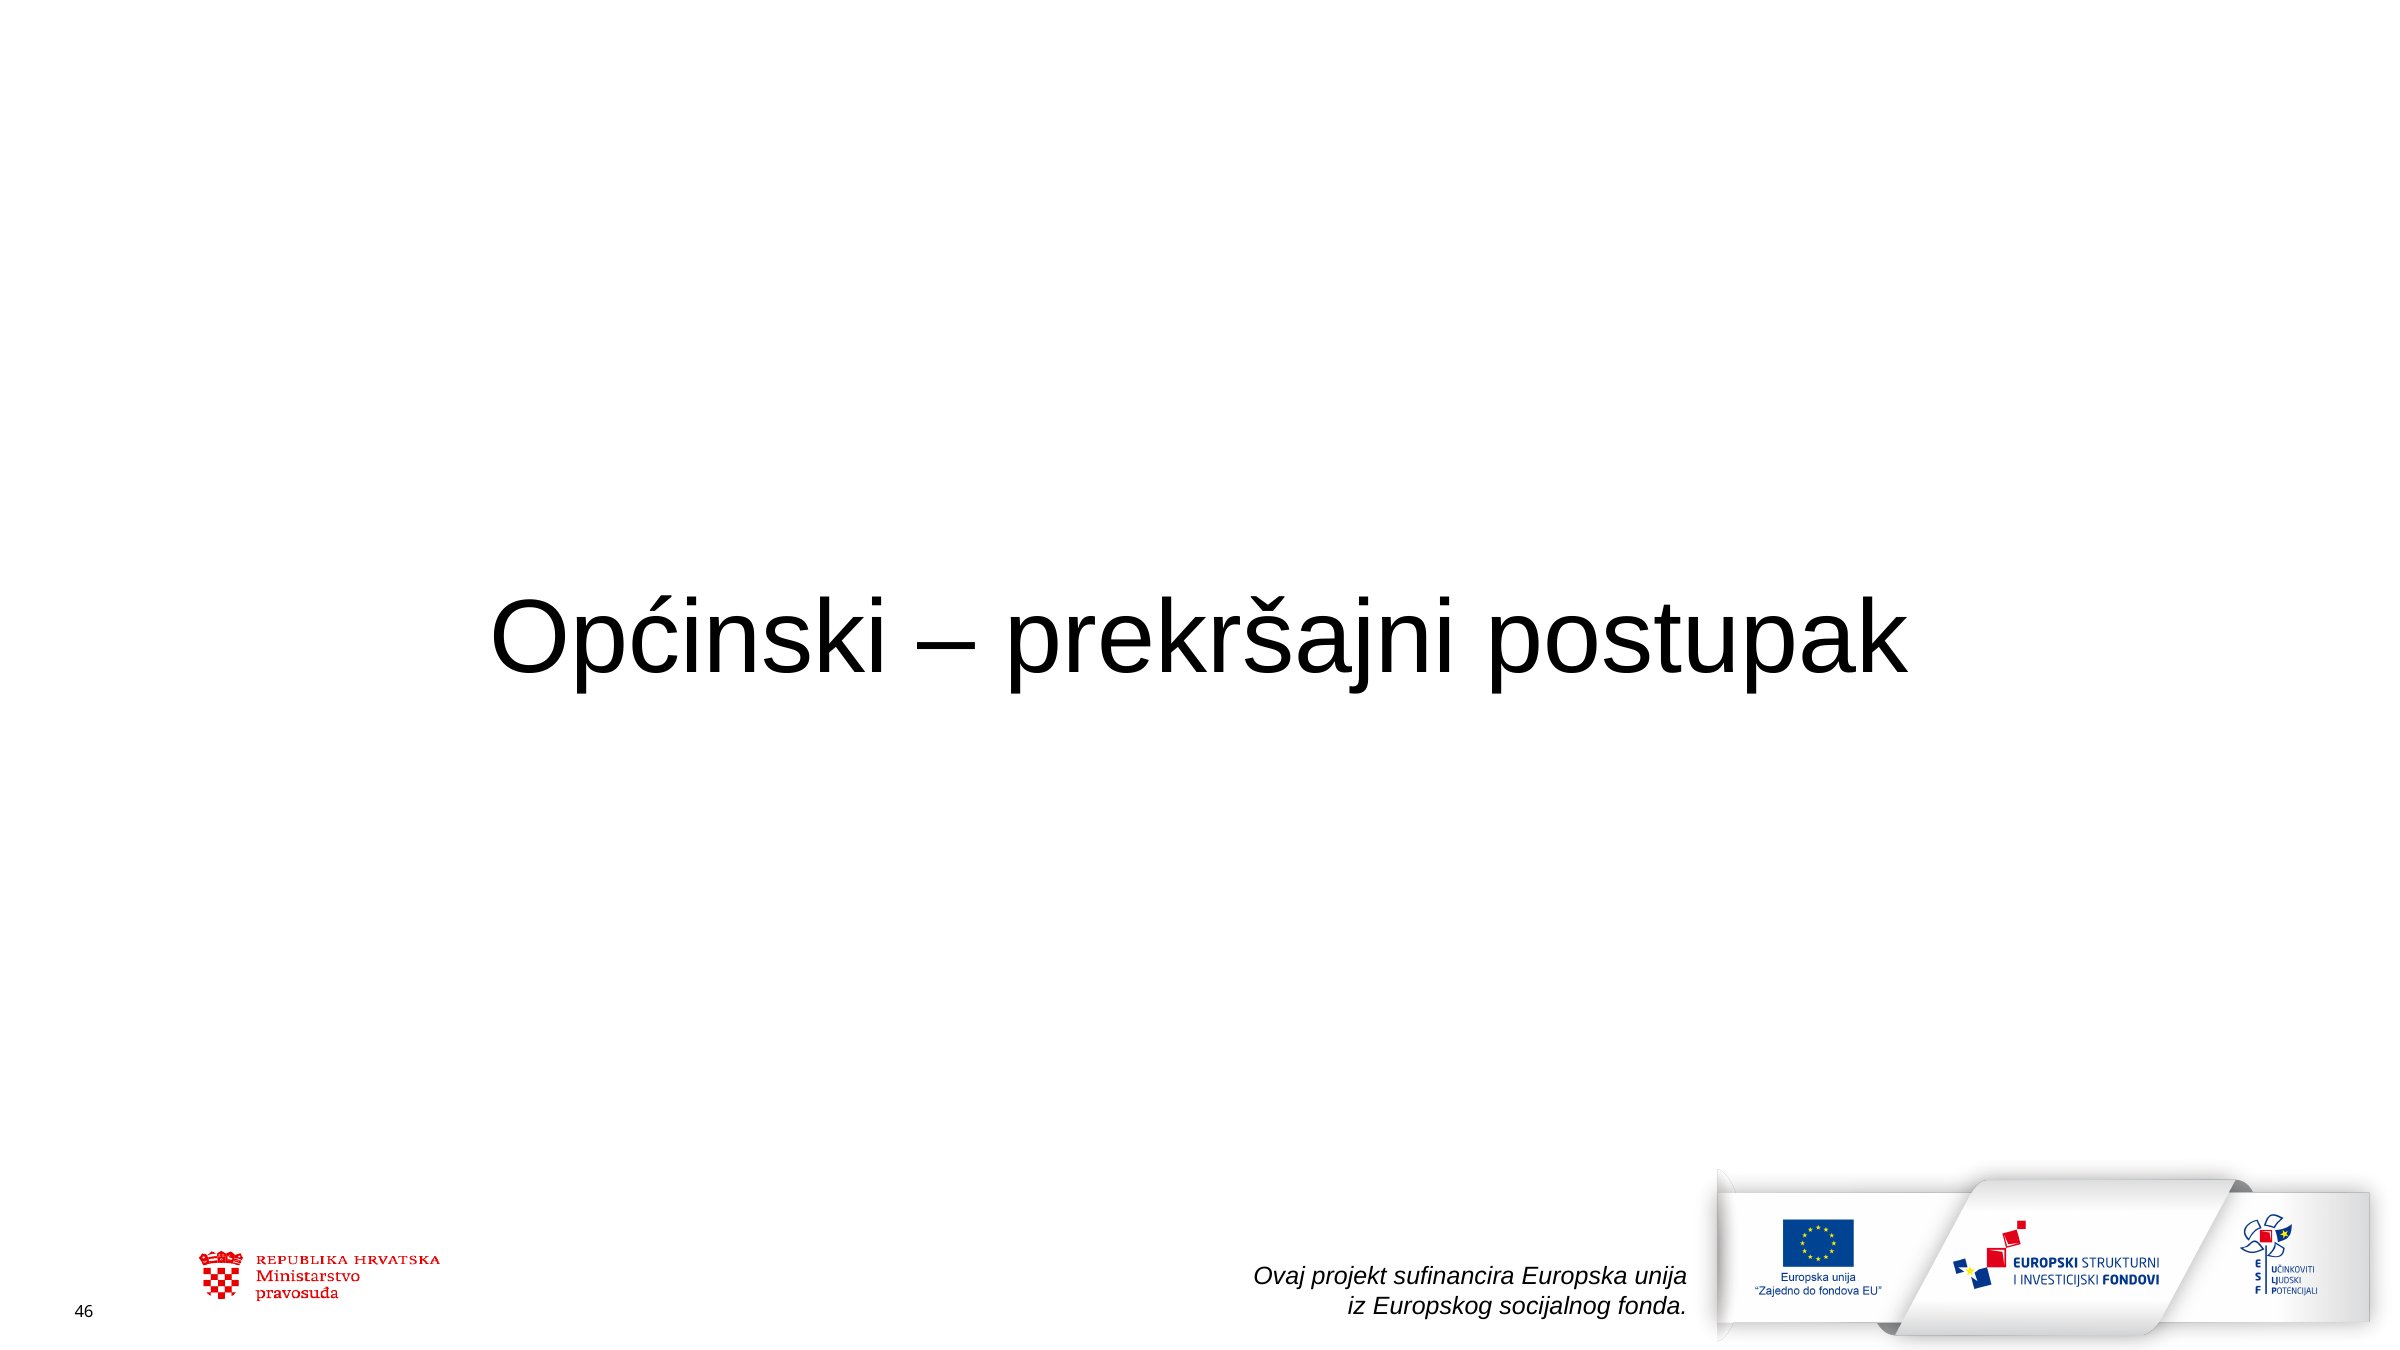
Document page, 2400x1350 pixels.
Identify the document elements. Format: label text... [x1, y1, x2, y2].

picture [187, 1242, 450, 1310]
text_box Ovaj projekt sufinancira Europska unija iz Europskog socijalnog fonda. [892, 1252, 1672, 1328]
picture [1672, 1159, 2400, 1350]
text_box Općinski – prekršajni postupak [278, 209, 2122, 1046]
